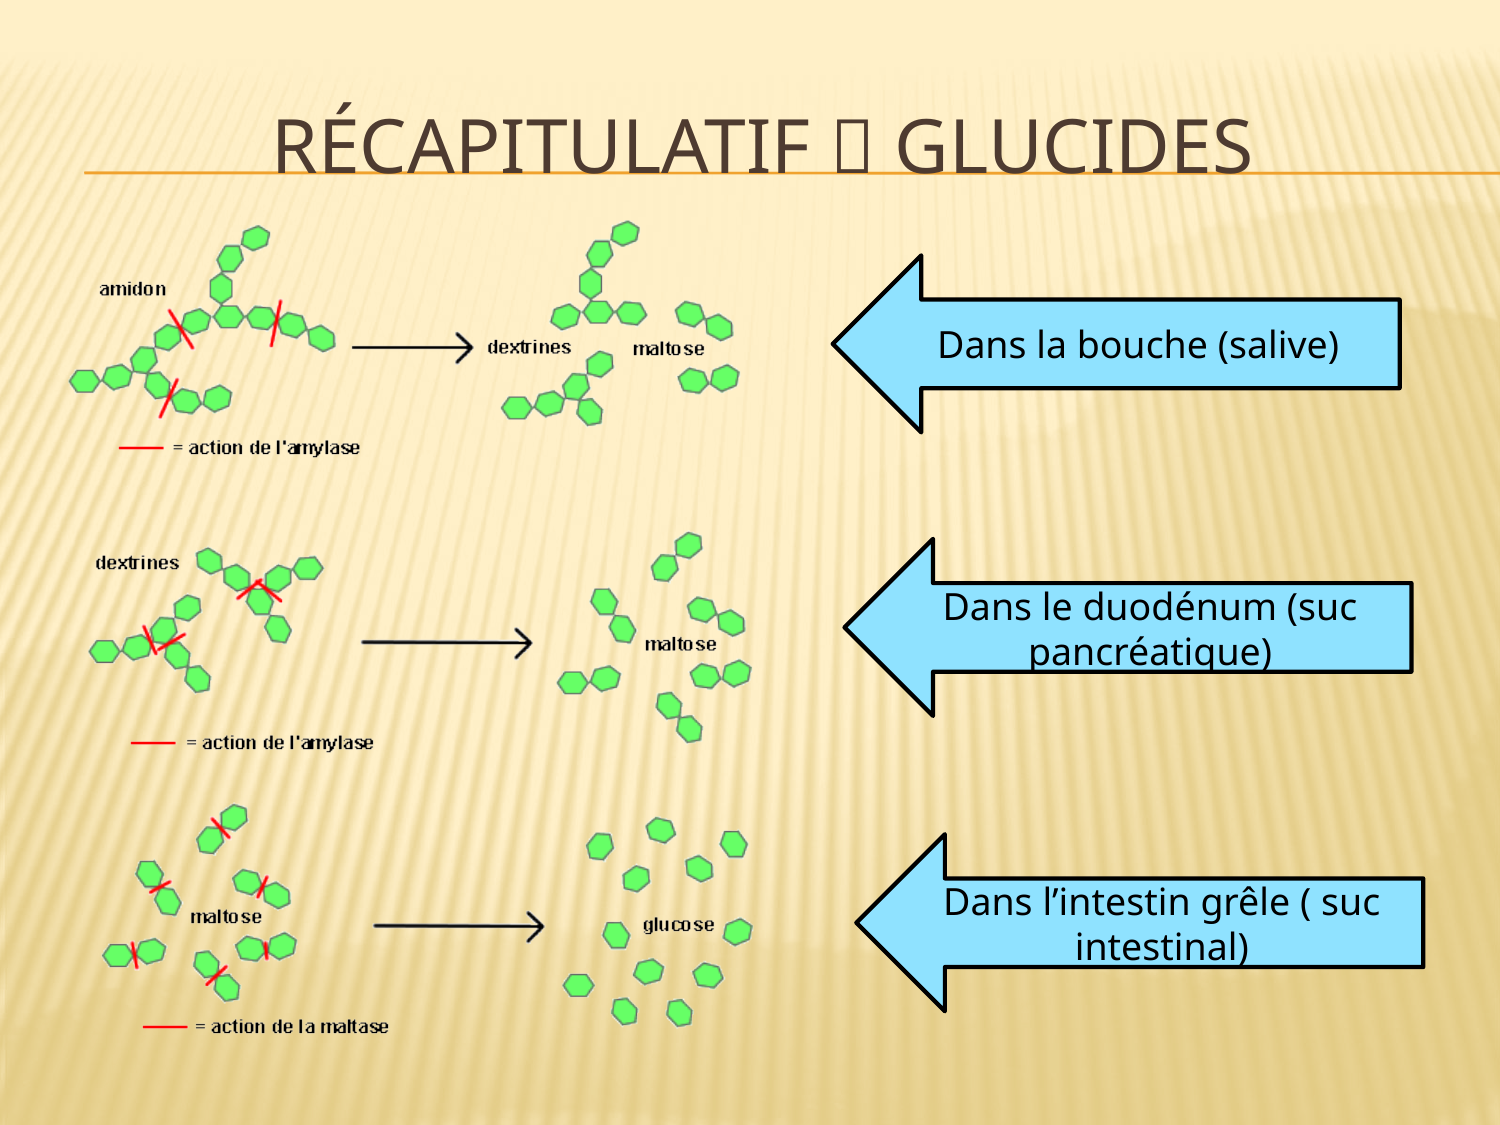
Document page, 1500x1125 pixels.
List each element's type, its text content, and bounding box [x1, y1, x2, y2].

picture [88, 798, 766, 1043]
picture [64, 219, 742, 464]
text_box Dans le duodénum (suc pancréatique) [842, 536, 1414, 718]
picture [76, 514, 754, 760]
text_box Dans l’intestin grêle ( suc intestinal) [854, 832, 1426, 1014]
title Récapitulatif  GLUCIDES [50, 75, 1475, 213]
text_box Dans la bouche (salive) [830, 253, 1402, 435]
